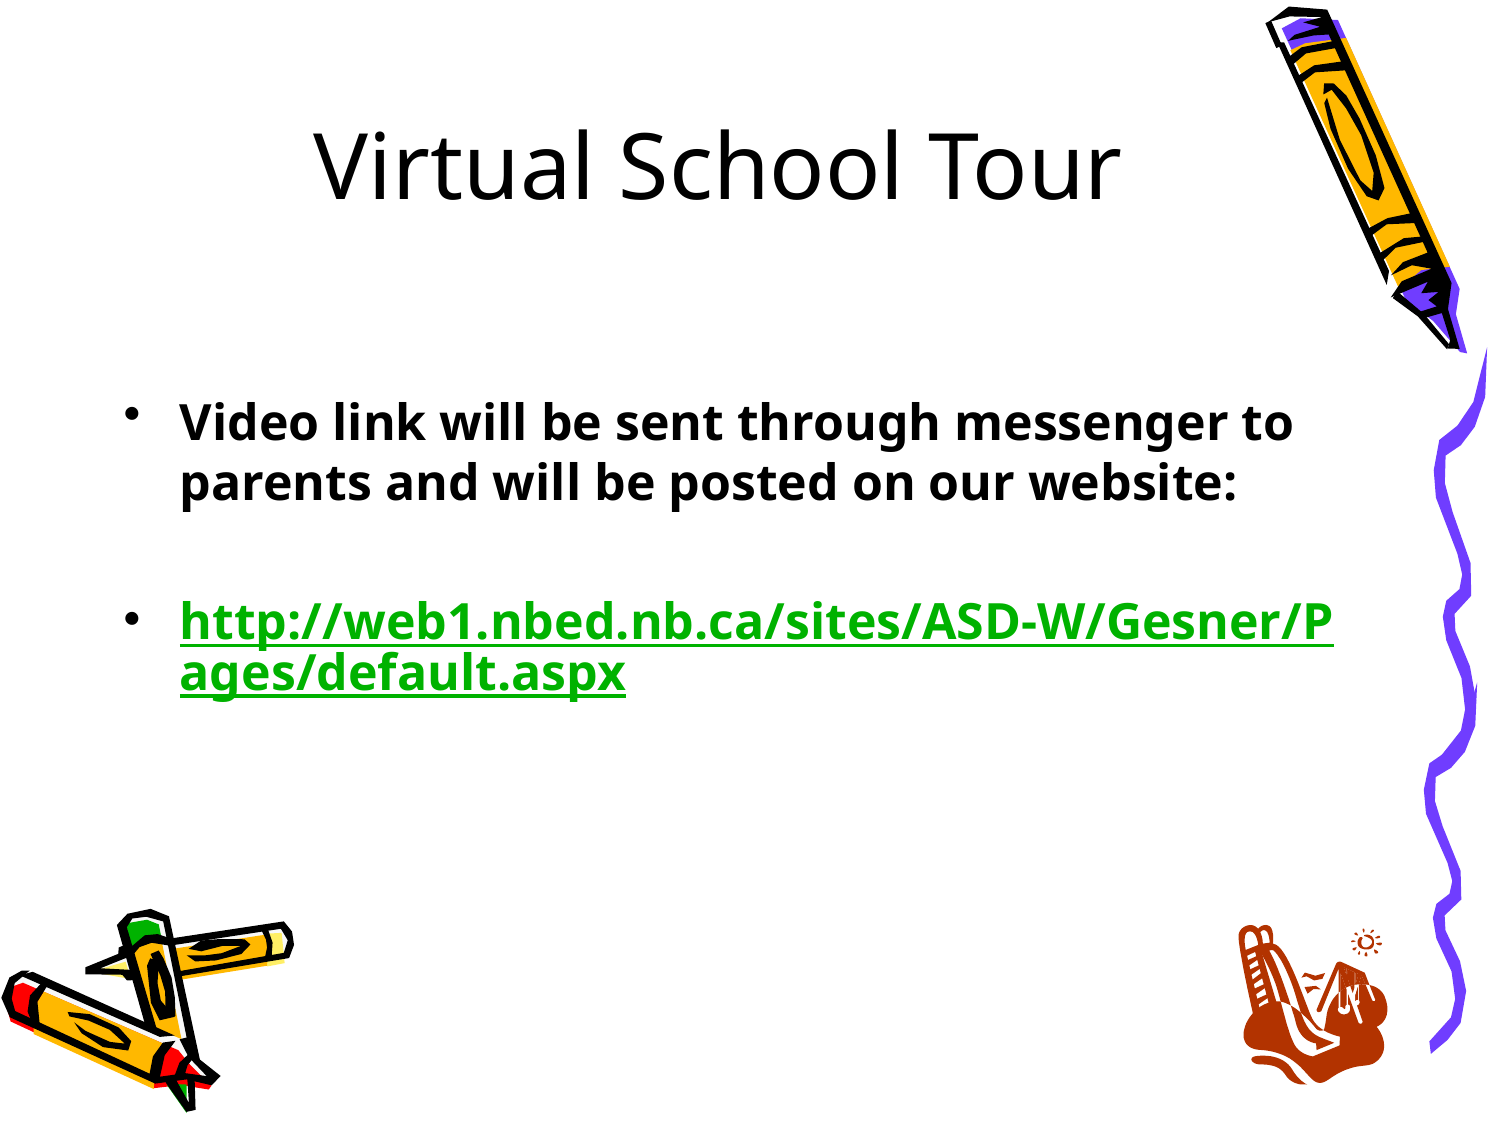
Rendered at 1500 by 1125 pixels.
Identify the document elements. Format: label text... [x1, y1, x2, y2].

title Virtual School Tour [87, 75, 1350, 225]
picture [1237, 924, 1388, 1085]
list Video link will be sent through messenger to parents and will be posted on our website: http://web1.nbed.nb.ca/sites/ASD-W/Gesner/Pages/default.aspx [108, 312, 1372, 975]
